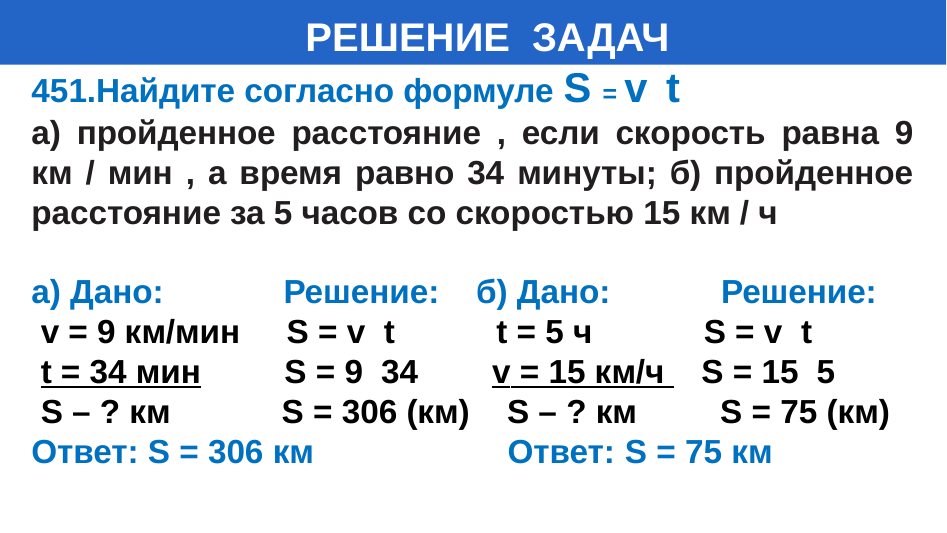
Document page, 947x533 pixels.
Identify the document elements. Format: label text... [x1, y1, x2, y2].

title РЕШЕНИЕ ЗАДАЧ [85, 3, 890, 68]
text_box [0, 0, 947, 65]
